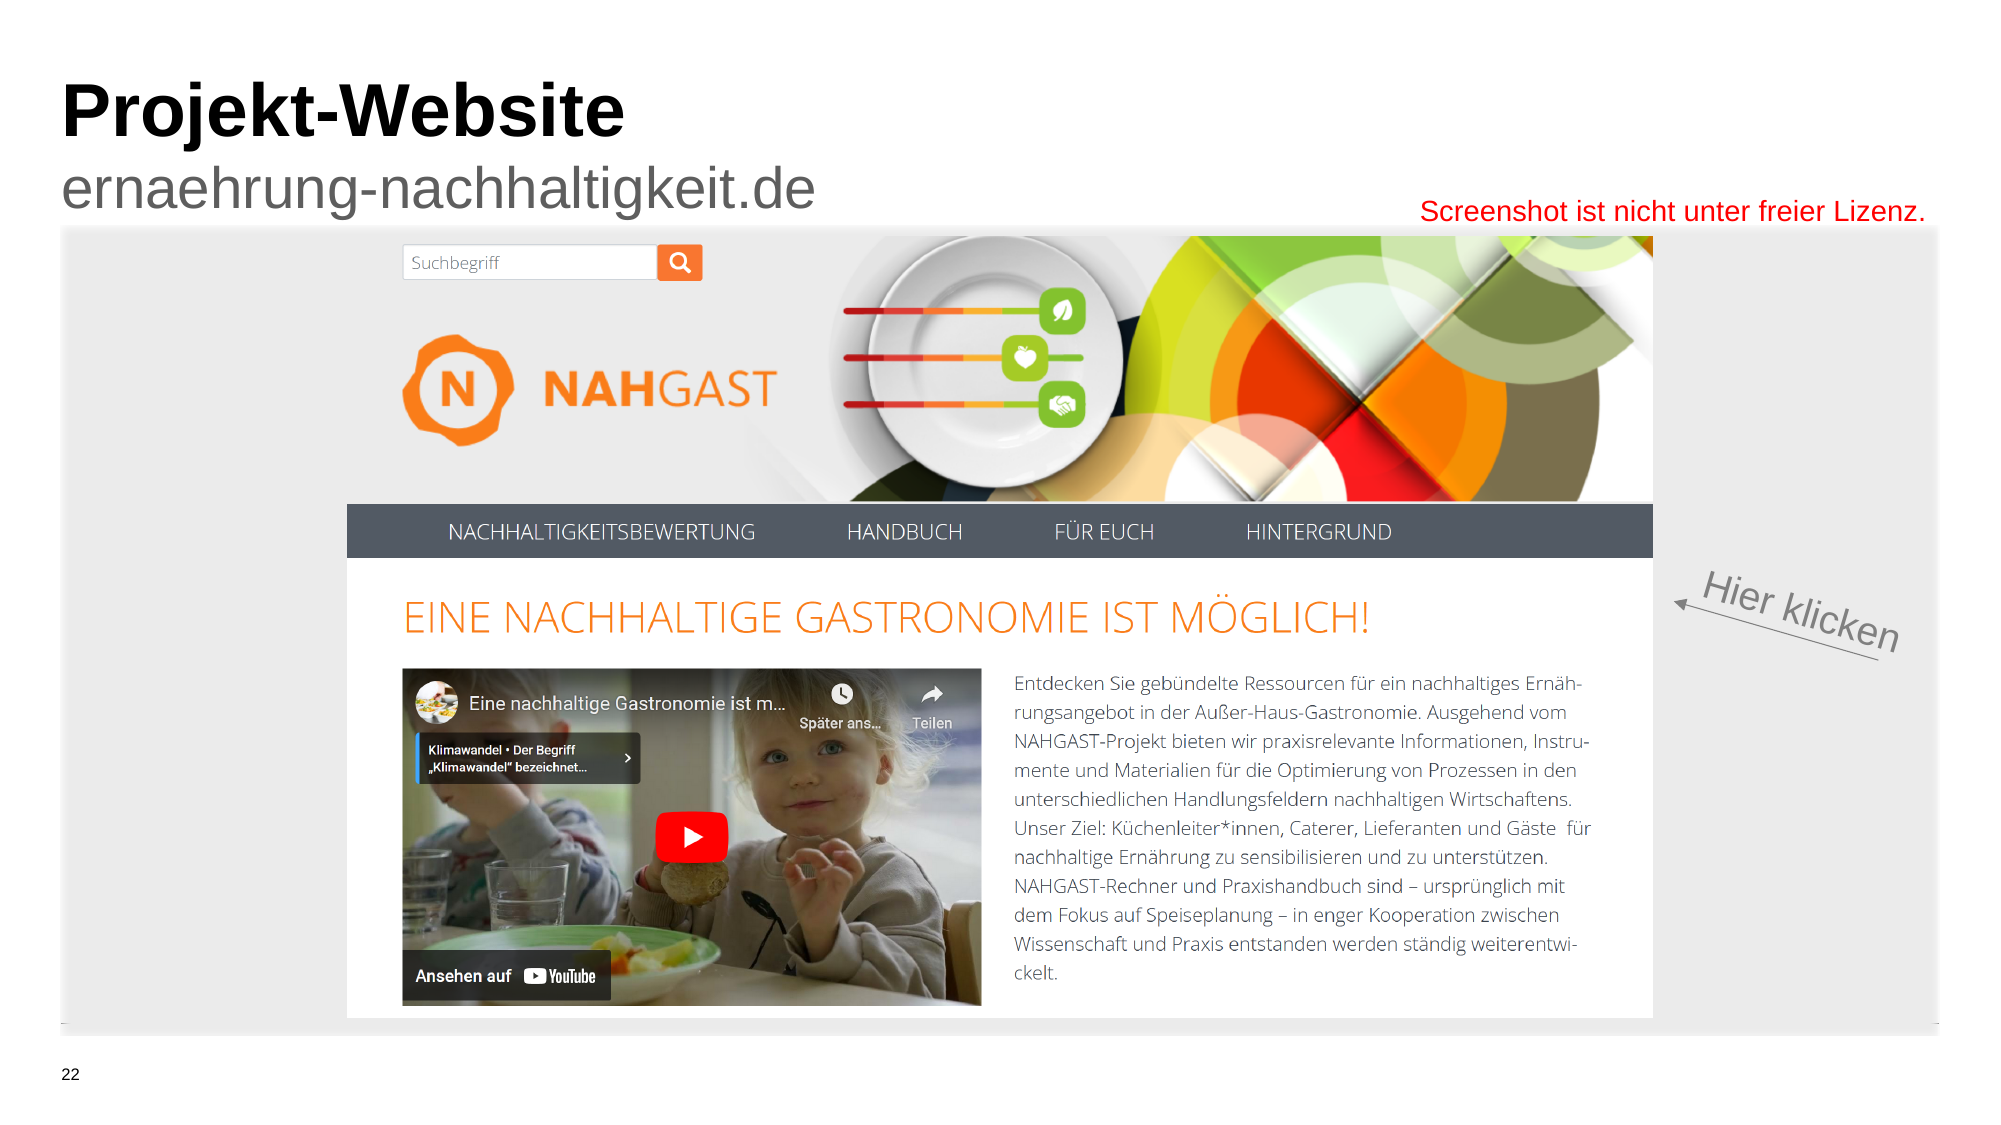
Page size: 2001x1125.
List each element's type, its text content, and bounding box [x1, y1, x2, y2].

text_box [1673, 601, 1879, 661]
text_box H [69, 234, 1932, 1028]
text_box Hier klicken [1684, 542, 1926, 673]
list ernaehrung-nachhaltigkeit.de [60, 143, 1508, 226]
title Projekt-Website [60, 61, 1509, 155]
picture [347, 236, 1653, 1019]
text_box Screenshot ist nicht unter freier Lizenz. [1405, 185, 1943, 235]
